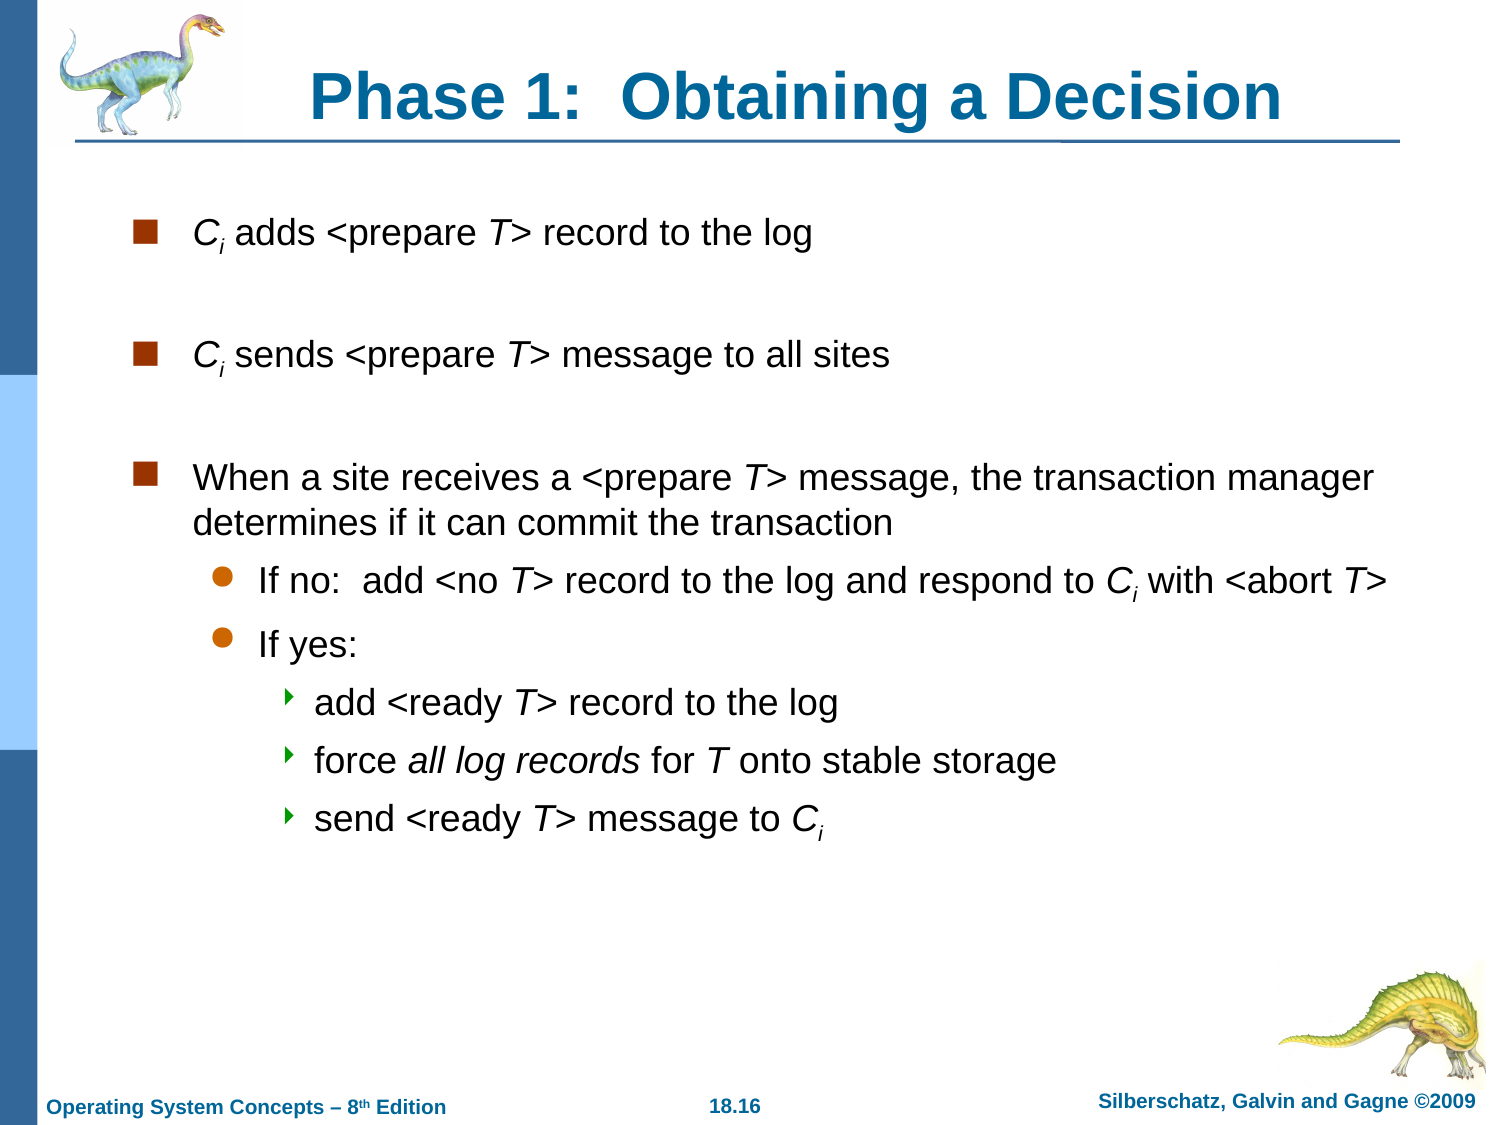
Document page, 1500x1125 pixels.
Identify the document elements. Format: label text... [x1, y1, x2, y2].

list Ci adds <prepare T> record to the log Ci sends <prepare T> message to all sites When a site receives a <prepare T> message, the transaction manager determines if it can commit the transaction If no: add <no T> record to the log and respond to Ci with <abort T> If yes: add <ready T> record to the log force all log records for T onto stable storage send <ready T> message to Ci [120, 200, 1411, 944]
picture [1275, 959, 1486, 1090]
title Phase 1: Obtaining a Decision [168, 45, 1426, 141]
picture [46, 0, 243, 149]
